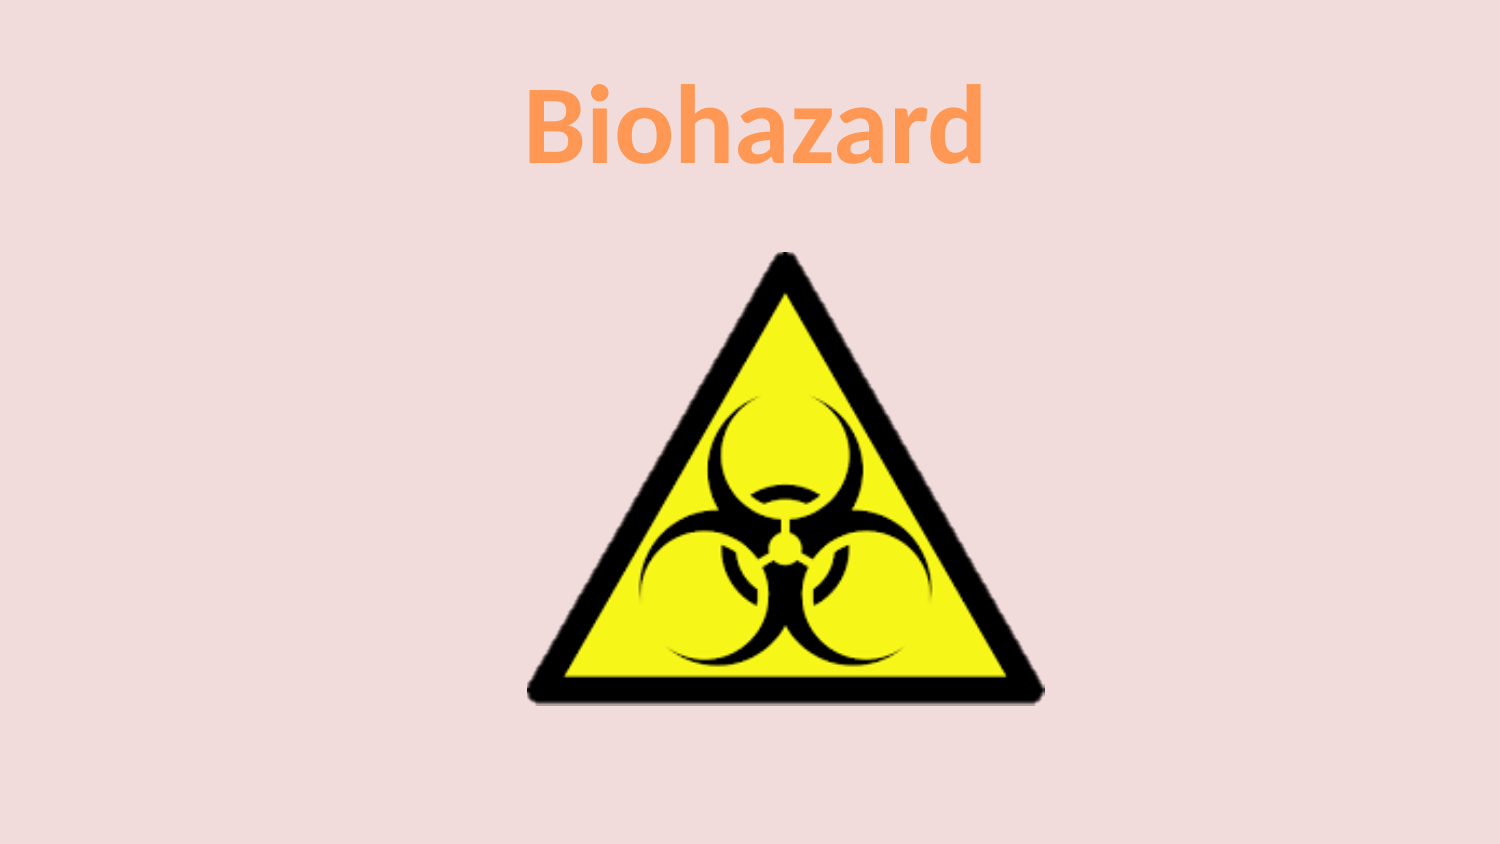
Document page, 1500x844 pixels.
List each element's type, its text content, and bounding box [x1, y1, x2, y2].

text_box Biohazard [508, 43, 1004, 194]
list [526, 252, 1046, 707]
